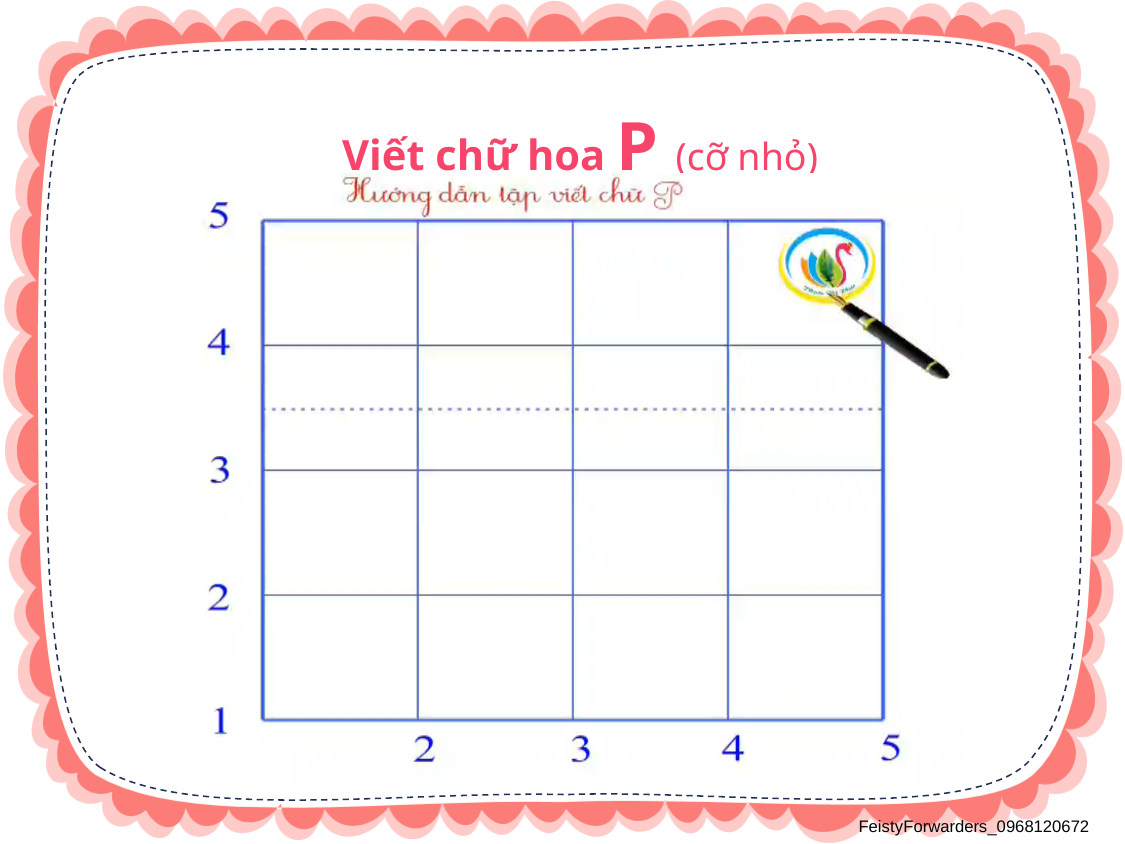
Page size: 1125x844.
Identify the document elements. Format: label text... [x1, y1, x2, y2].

picture [0, 0, 1125, 844]
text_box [199, 172, 964, 788]
text_box Viết chữ hoa P (cỡ nhỏ) [139, 56, 1021, 191]
